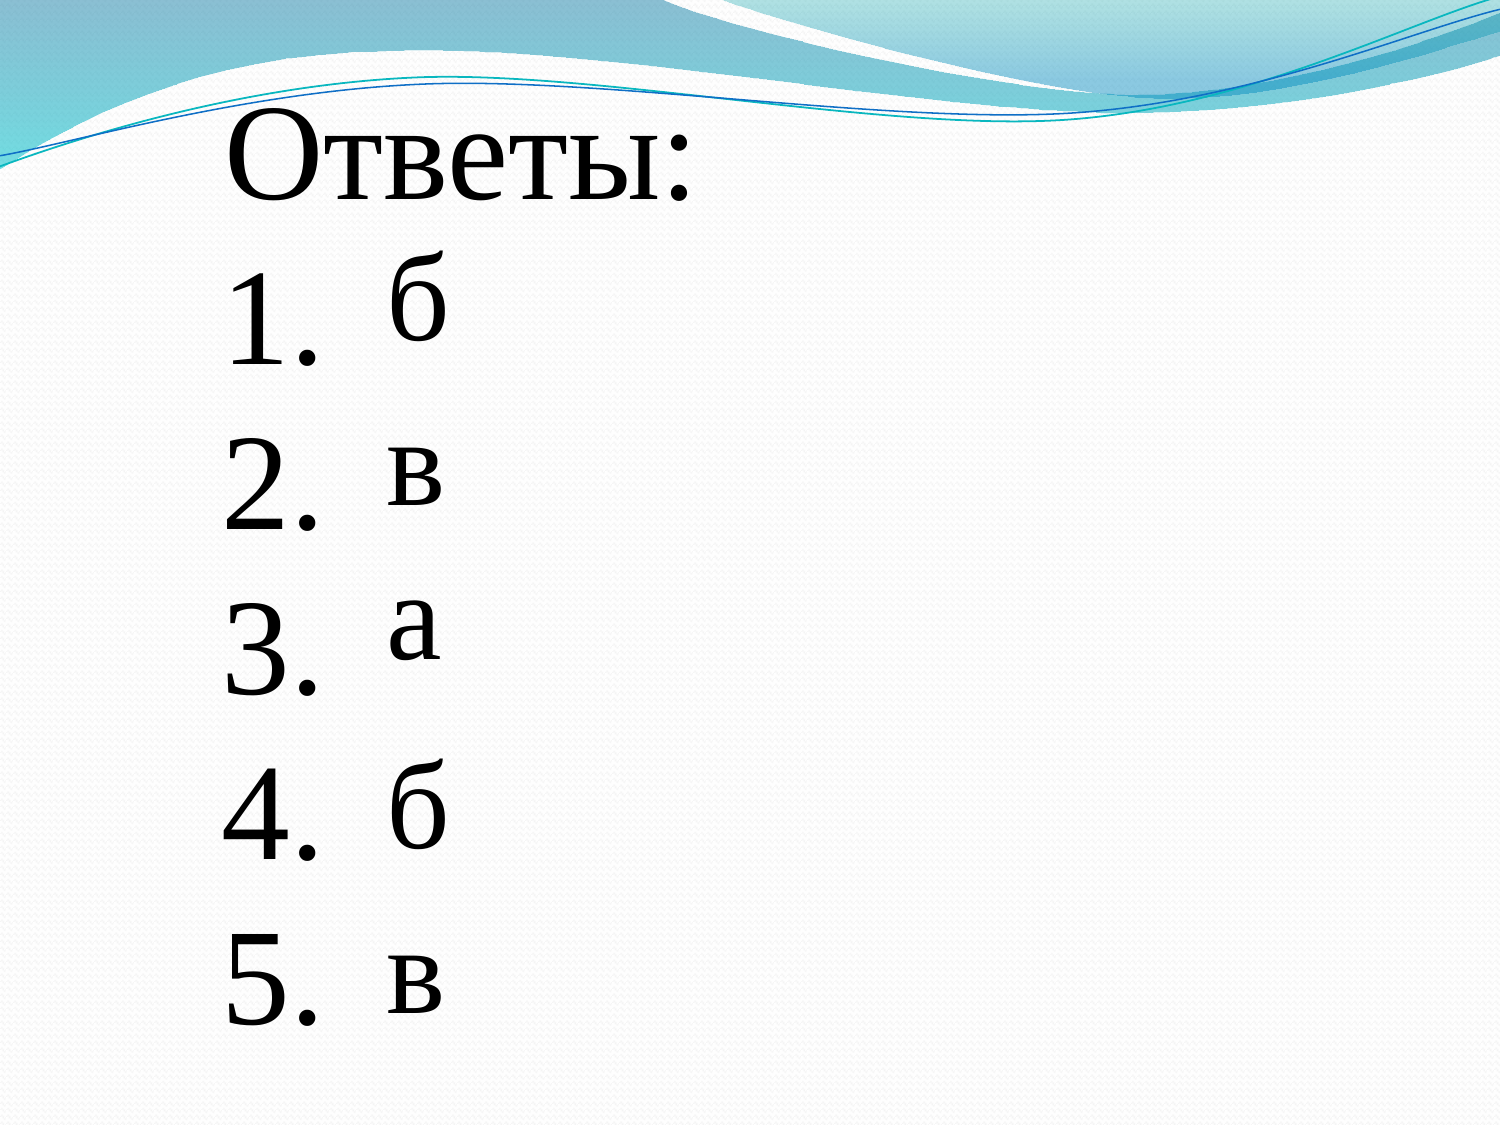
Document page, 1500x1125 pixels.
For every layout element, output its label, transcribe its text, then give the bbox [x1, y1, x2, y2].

text_box в [371, 373, 467, 527]
text_box Ответы: [209, 54, 715, 235]
text_box в [371, 881, 467, 1047]
text_box 1. 2. 3. 4. 5. [206, 219, 372, 1060]
text_box б [371, 715, 467, 881]
text_box б [371, 208, 467, 373]
text_box а [371, 527, 467, 692]
